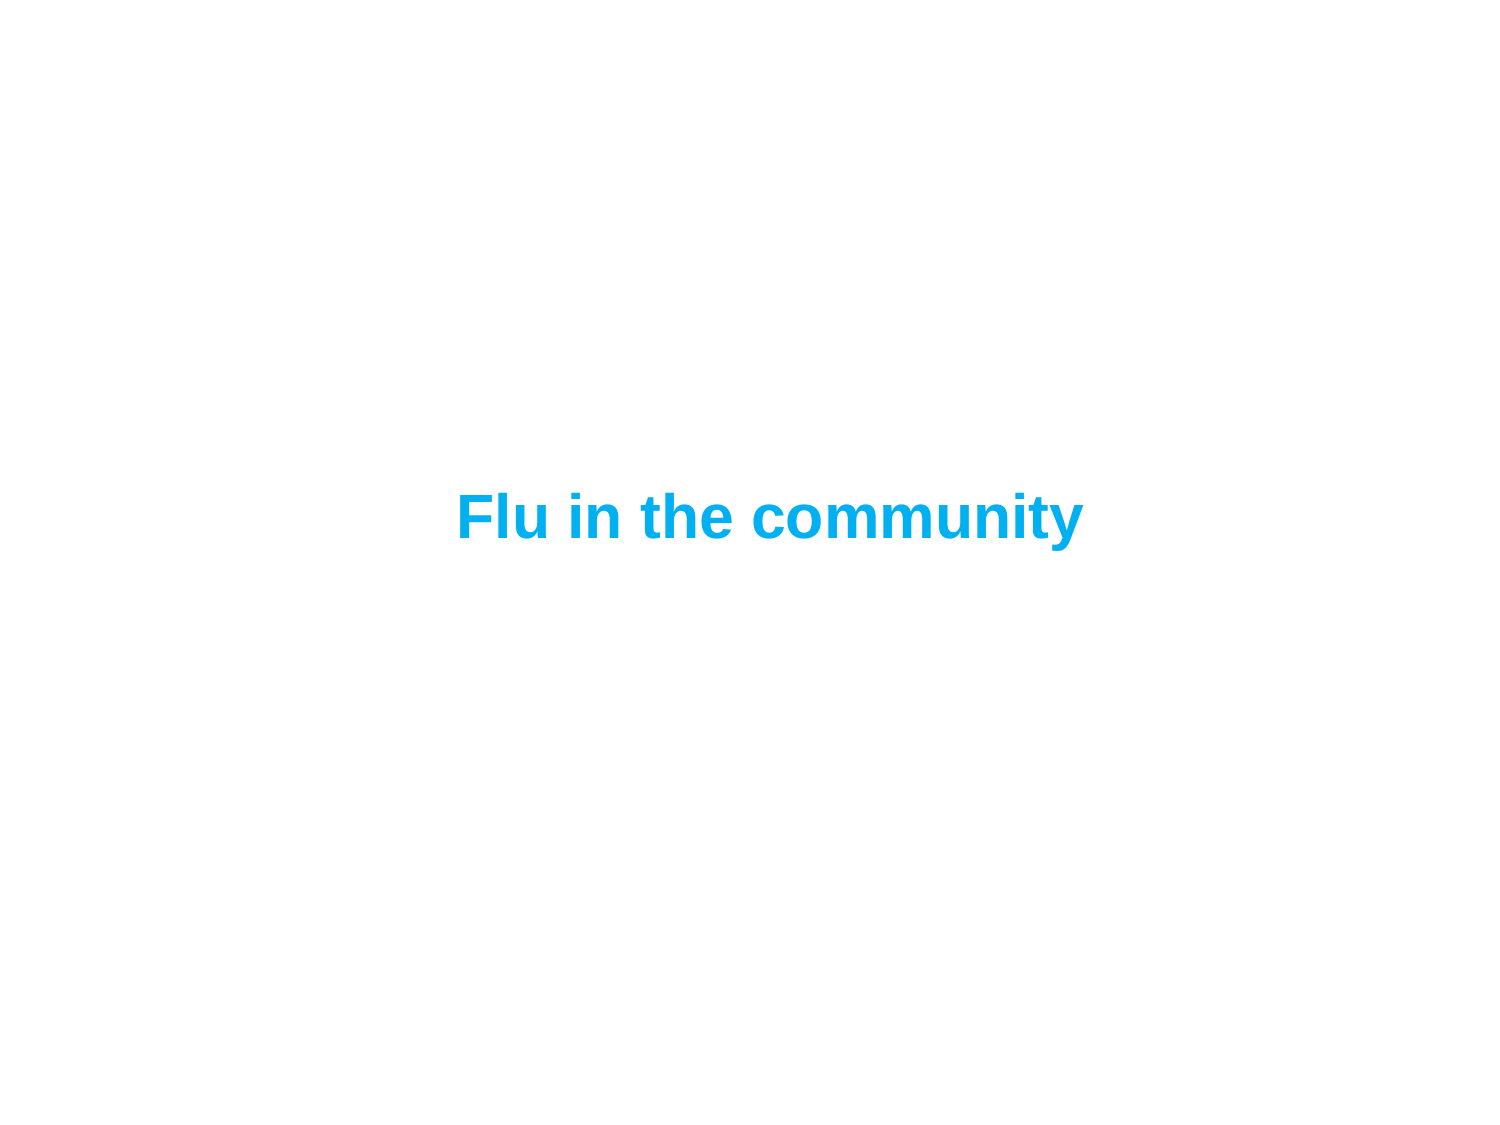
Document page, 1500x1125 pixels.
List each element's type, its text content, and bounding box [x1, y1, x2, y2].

text_box Flu in the community [359, 468, 1182, 559]
